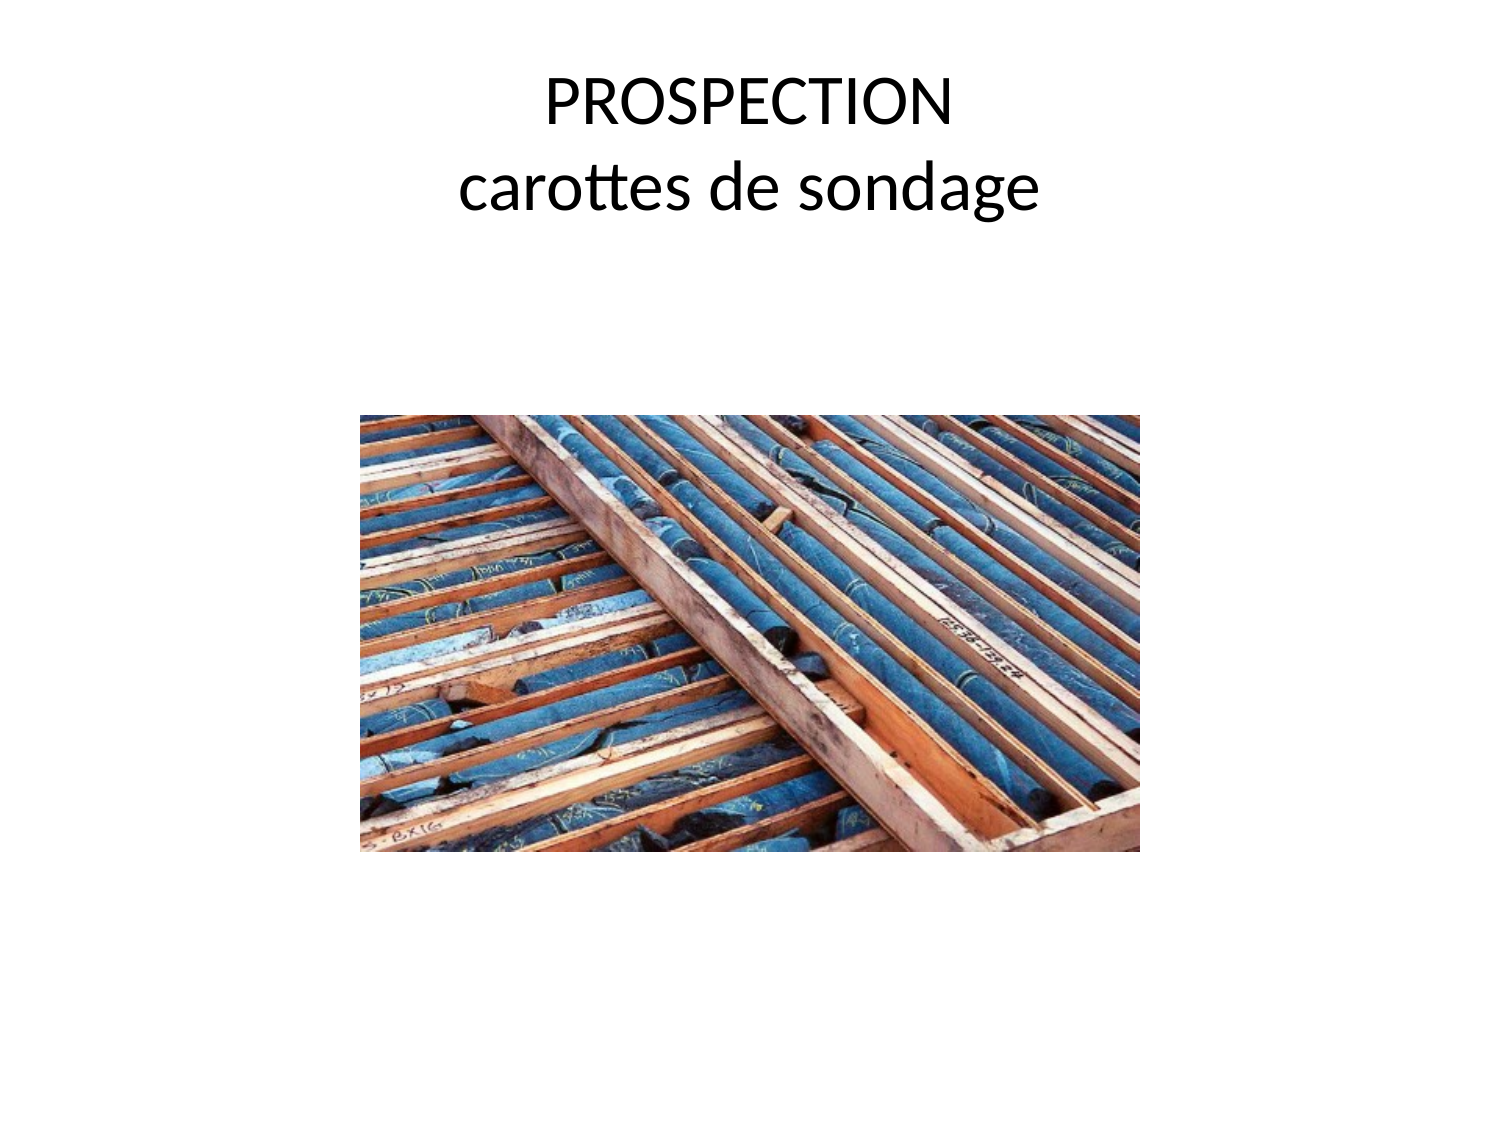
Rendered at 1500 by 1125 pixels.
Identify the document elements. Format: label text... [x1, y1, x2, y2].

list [359, 415, 1141, 852]
title PROSPECTION carottes de sondage [75, 45, 1425, 233]
